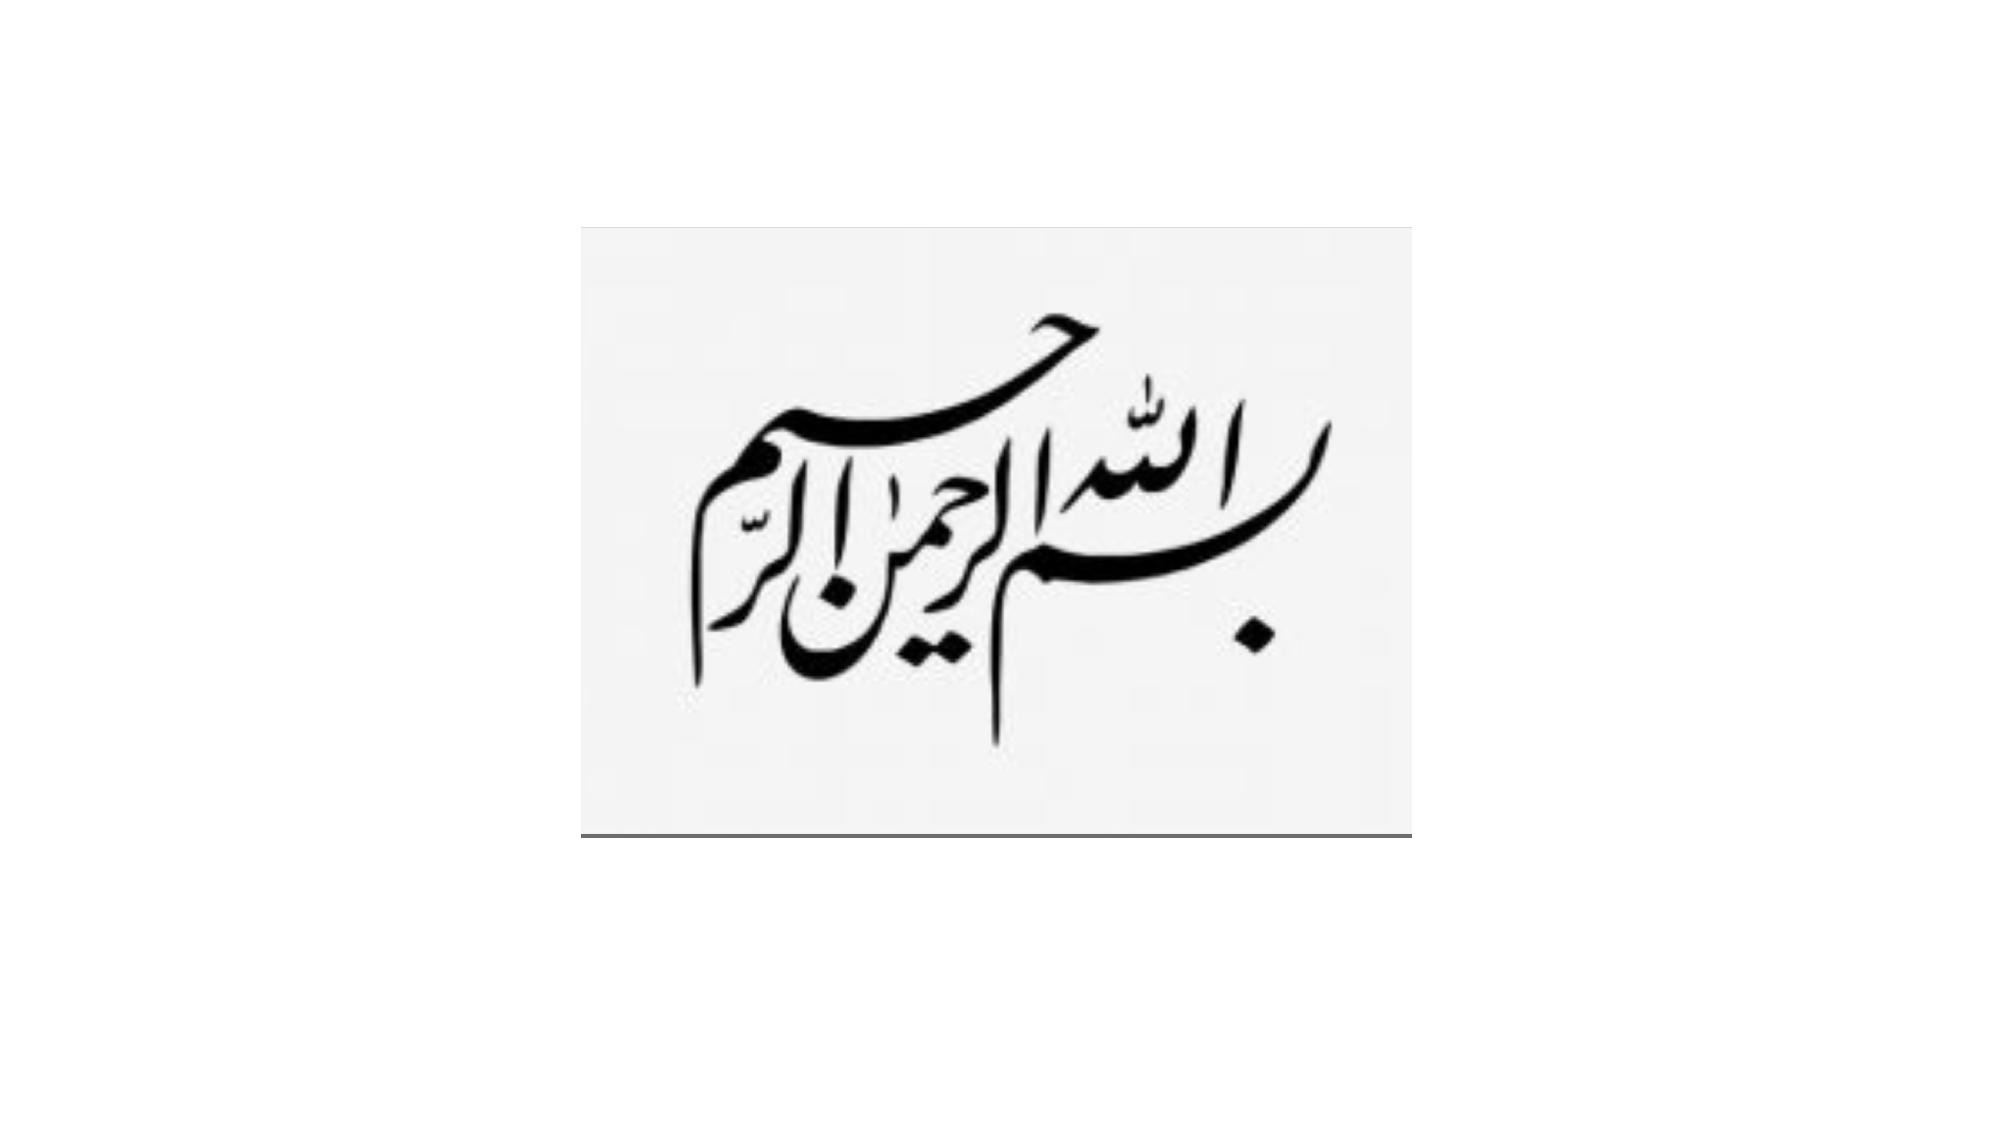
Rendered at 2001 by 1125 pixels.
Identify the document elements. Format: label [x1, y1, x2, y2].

picture [489, 227, 1507, 839]
